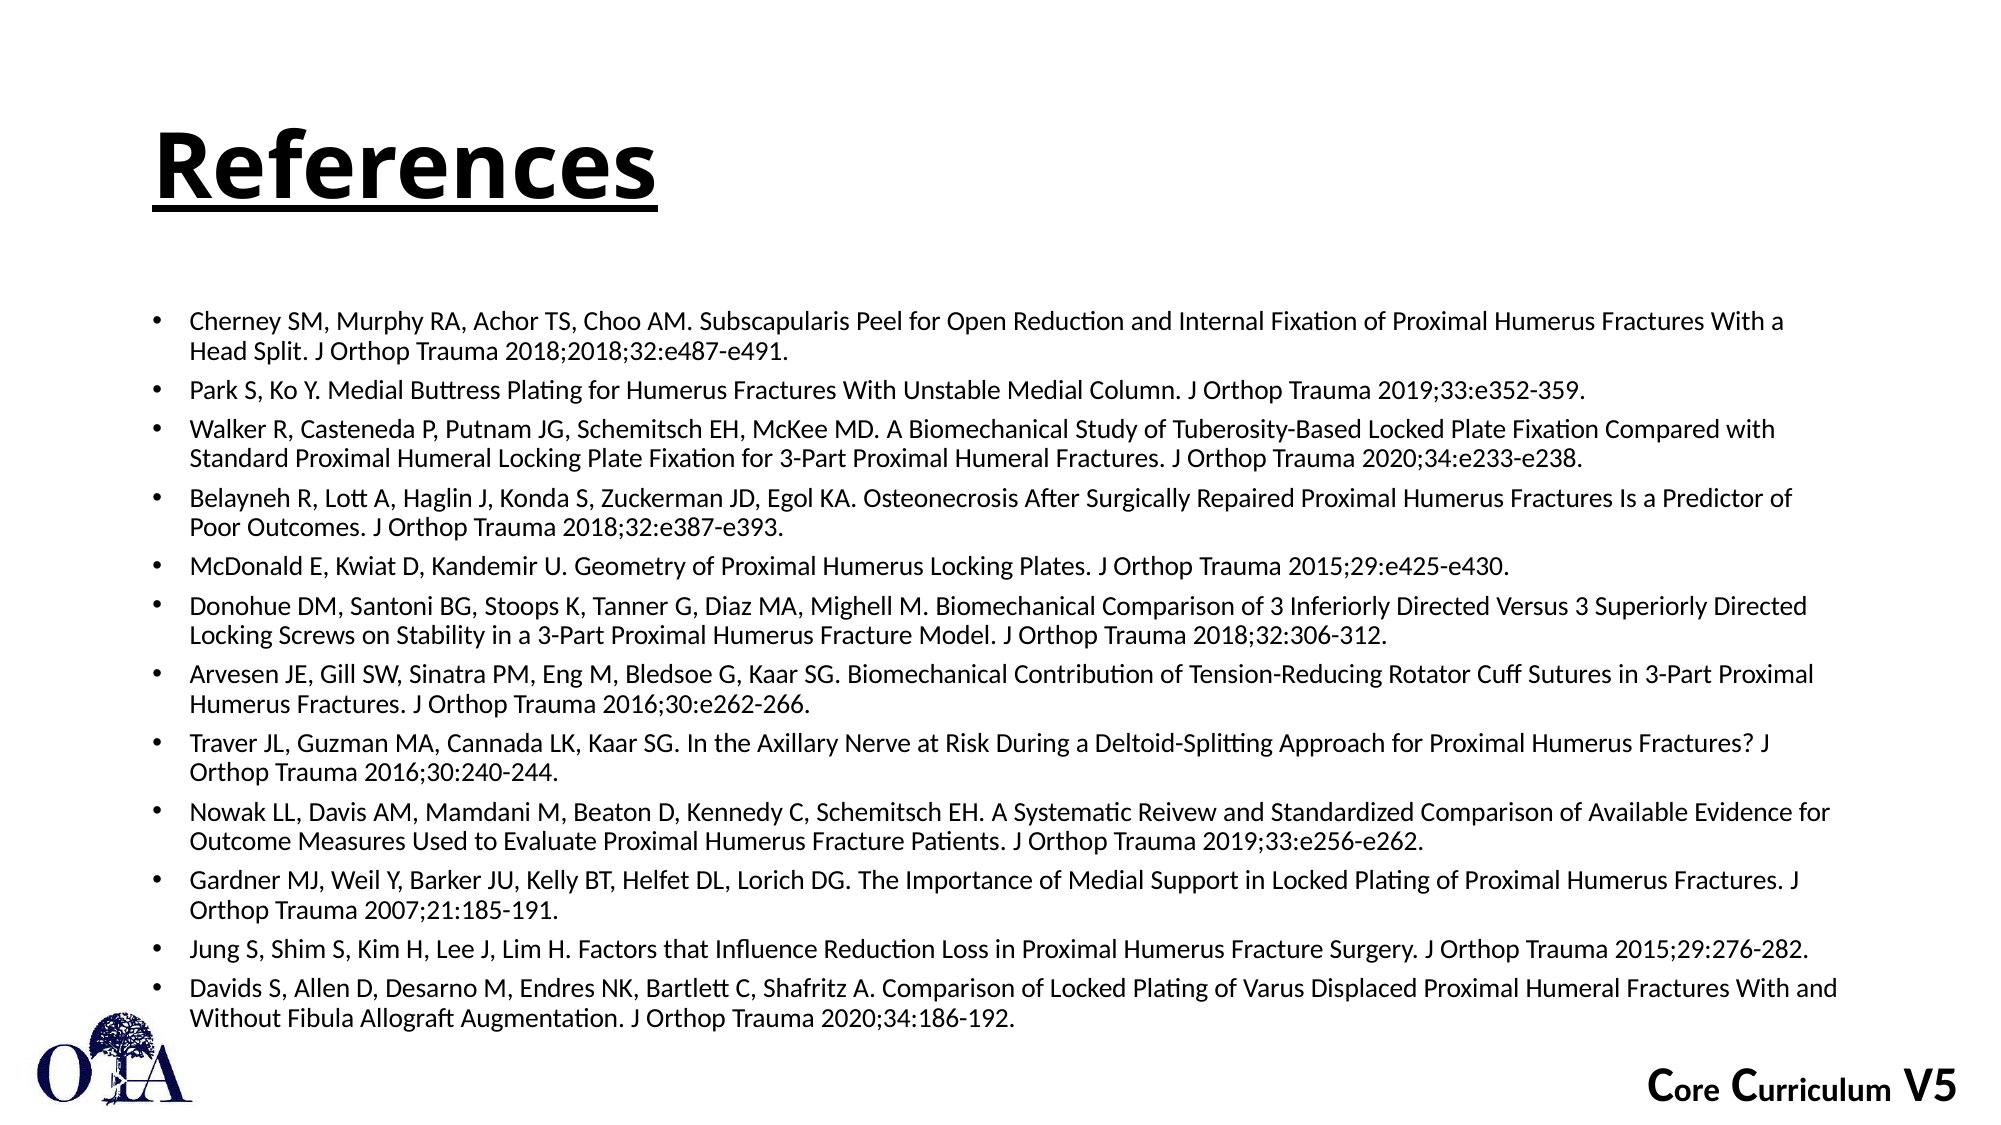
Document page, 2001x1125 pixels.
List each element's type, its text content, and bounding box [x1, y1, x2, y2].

title References [137, 59, 1863, 278]
picture [28, 1010, 200, 1108]
list Cherney SM, Murphy RA, Achor TS, Choo AM. Subscapularis Peel for Open Reduction and Internal Fixation of Proximal Humerus Fractures With a Head Split. J Orthop Trauma 2018;2018;32:e487-e491. Park S, Ko Y. Medial Buttress Plating for Humerus Fractures With Unstable Medial Column. J Orthop Trauma 2019;33:e352-359. Walker R, Casteneda P, Putnam JG, Schemitsch EH, McKee MD. A Biomechanical Study of Tuberosity-Based Locked Plate Fixation Compared with Standard Proximal Humeral Locking Plate Fixation for 3-Part Proximal Humeral Fractures. J Orthop Trauma 2020;34:e233-e238. Belayneh R, Lott A, Haglin J, Konda S, Zuckerman JD, Egol KA. Osteonecrosis After Surgically Repaired Proximal Humerus Fractures Is a Predictor of Poor Outcomes. J Orthop Trauma 2018;32:e387-e393. McDonald E, Kwiat D, Kandemir U. Geometry of Proximal Humerus Locking Plates. J Orthop Trauma 2015;29:e425-e430. Donohue DM, Santoni BG, Stoops K, Tanner G, Diaz MA, Mighell M. Biomechanical Comparison of 3 Inferiorly Directed Versus 3 Superiorly Directed Locking Screws on Stability in a 3-Part Proximal Humerus Fracture Model. J Orthop Trauma 2018;32:306-312. Arvesen JE, Gill SW, Sinatra PM, Eng M, Bledsoe G, Kaar SG. Biomechanical Contribution of Tension-Reducing Rotator Cuff Sutures in 3-Part Proximal Humerus Fractures. J Orthop Trauma 2016;30:e262-266. Traver JL, Guzman MA, Cannada LK, Kaar SG. In the Axillary Nerve at Risk During a Deltoid-Splitting Approach for Proximal Humerus Fractures? J Orthop Trauma 2016;30:240-244. Nowak LL, Davis AM, Mamdani M, Beaton D, Kennedy C, Schemitsch EH. A Systematic Reivew and Standardized Comparison of Available Evidence for Outcome Measures Used to Evaluate Proximal Humerus Fracture Patients. J Orthop Trauma 2019;33:e256-e262. Gardner MJ, Weil Y, Barker JU, Kelly BT, Helfet DL, Lorich DG. The Importance of Medial Support in Locked Plating of Proximal Humerus Fractures. J Orthop Trauma 2007;21:185-191. Jung S, Shim S, Kim H, Lee J, Lim H. Factors that Influence Reduction Loss in Proximal Humerus Fracture Surgery. J Orthop Trauma 2015;29:276-282. Davids S, Allen D, Desarno M, Endres NK, Bartlett C, Shafritz A. Comparison of Locked Plating of Varus Displaced Proximal Humeral Fractures With and Without Fibula Allograft Augmentation. J Orthop Trauma 2020;34:186-192. [137, 299, 1863, 1080]
